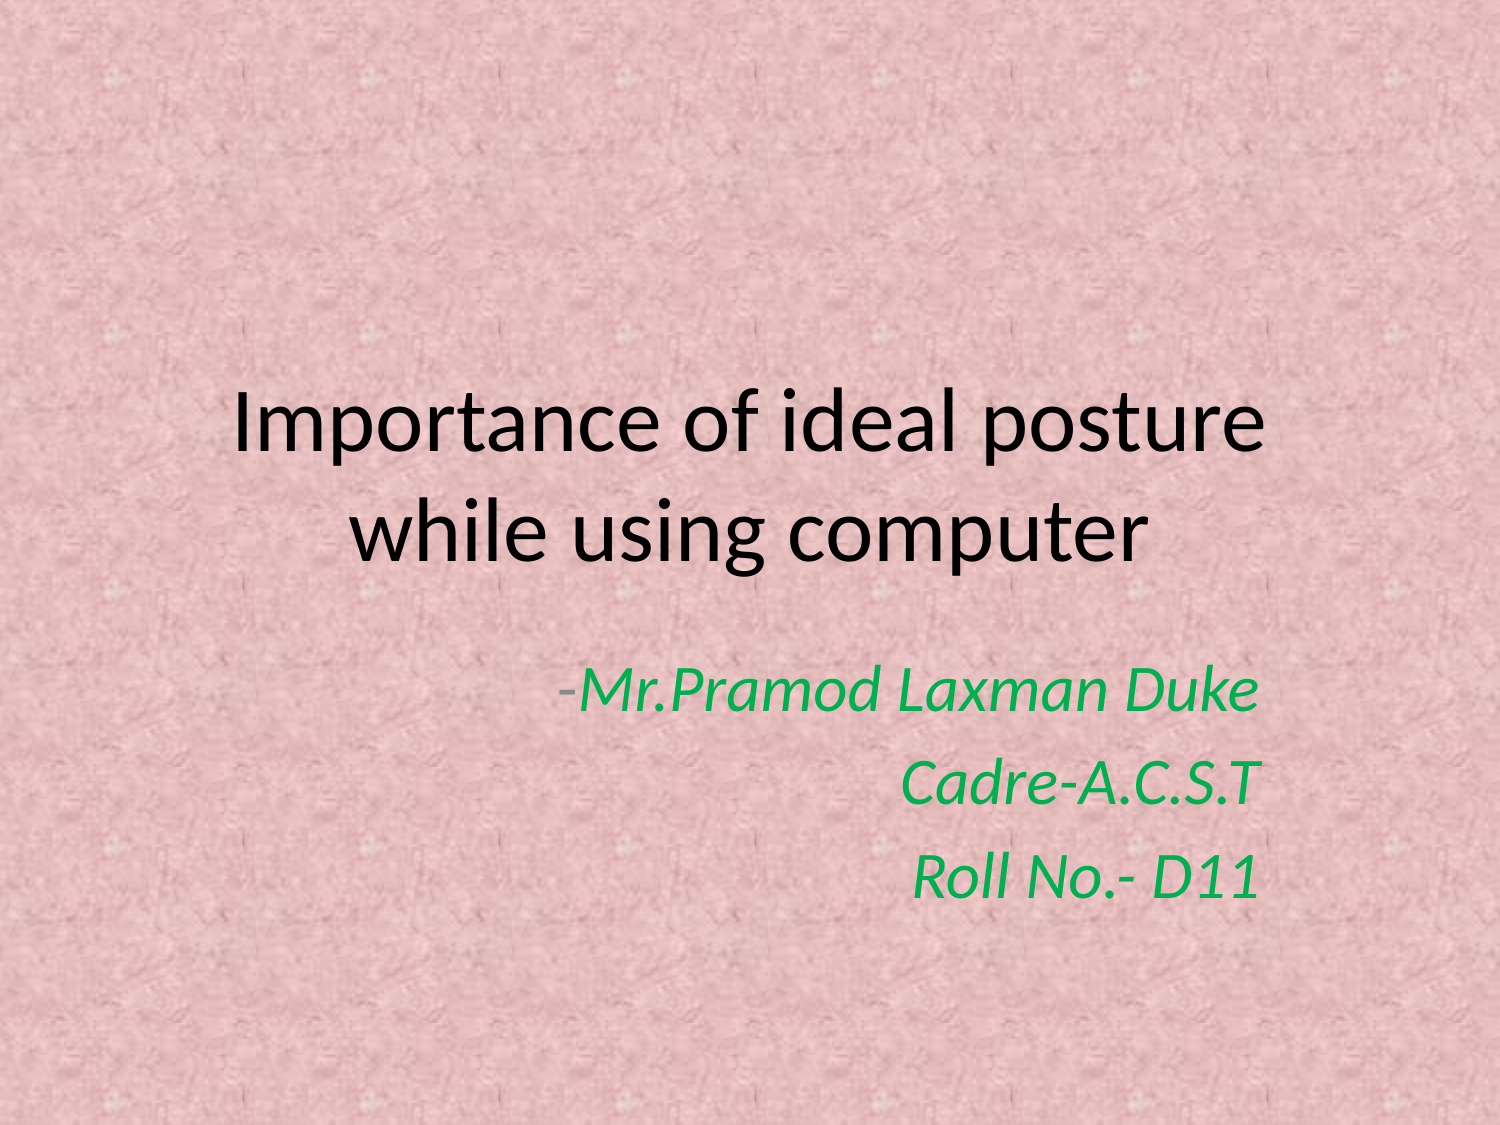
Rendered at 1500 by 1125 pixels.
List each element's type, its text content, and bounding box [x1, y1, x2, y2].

subtitle -Mr.Pramod Laxman Duke Cadre-A.C.S.T Roll No.- D11 [225, 637, 1275, 925]
picture [0, 0, 1500, 1125]
title Importance of ideal posture while using computer [112, 349, 1388, 591]
